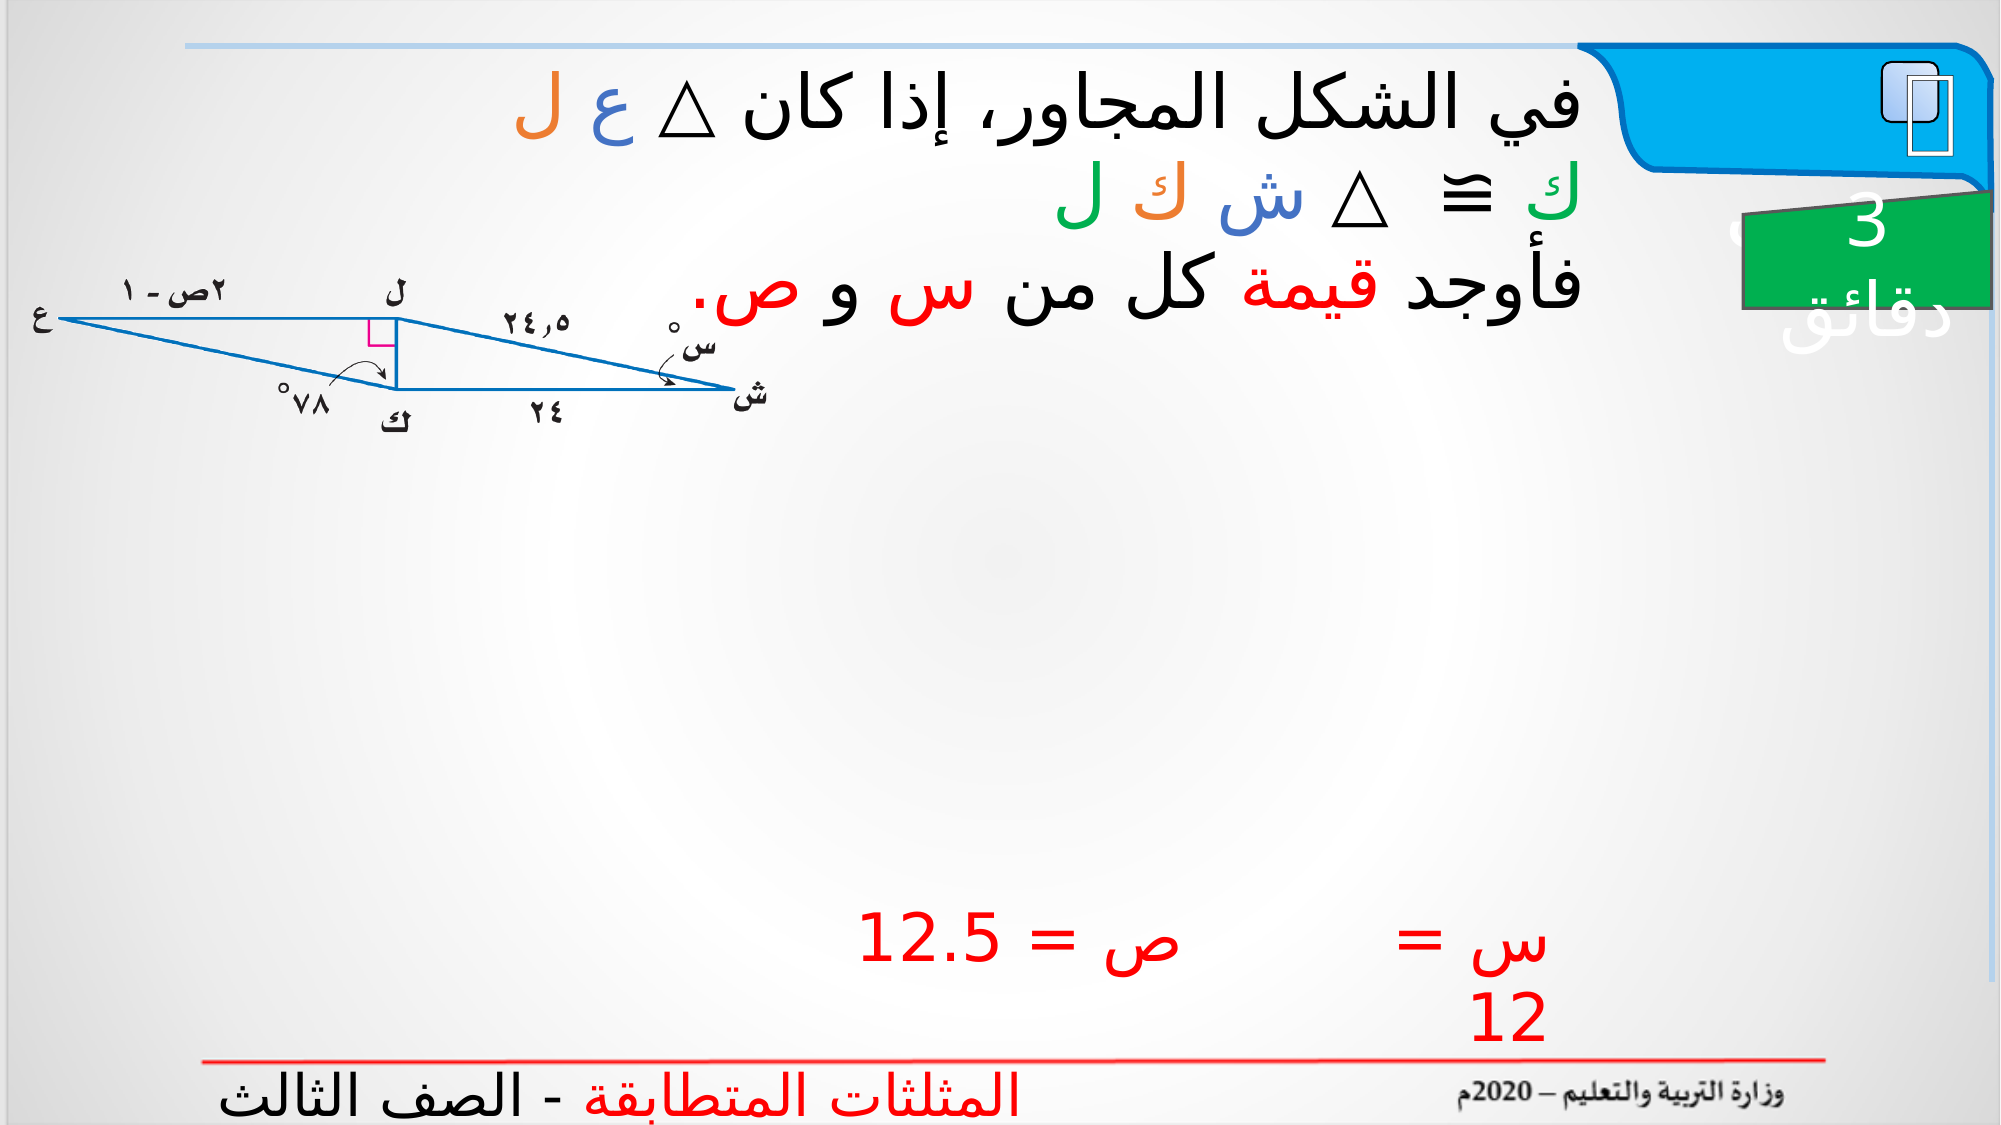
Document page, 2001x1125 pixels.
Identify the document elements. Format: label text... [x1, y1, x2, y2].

text_box س = 12 [1311, 982, 1566, 1063]
picture [0, 0, 2001, 1125]
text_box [185, 40, 1992, 982]
